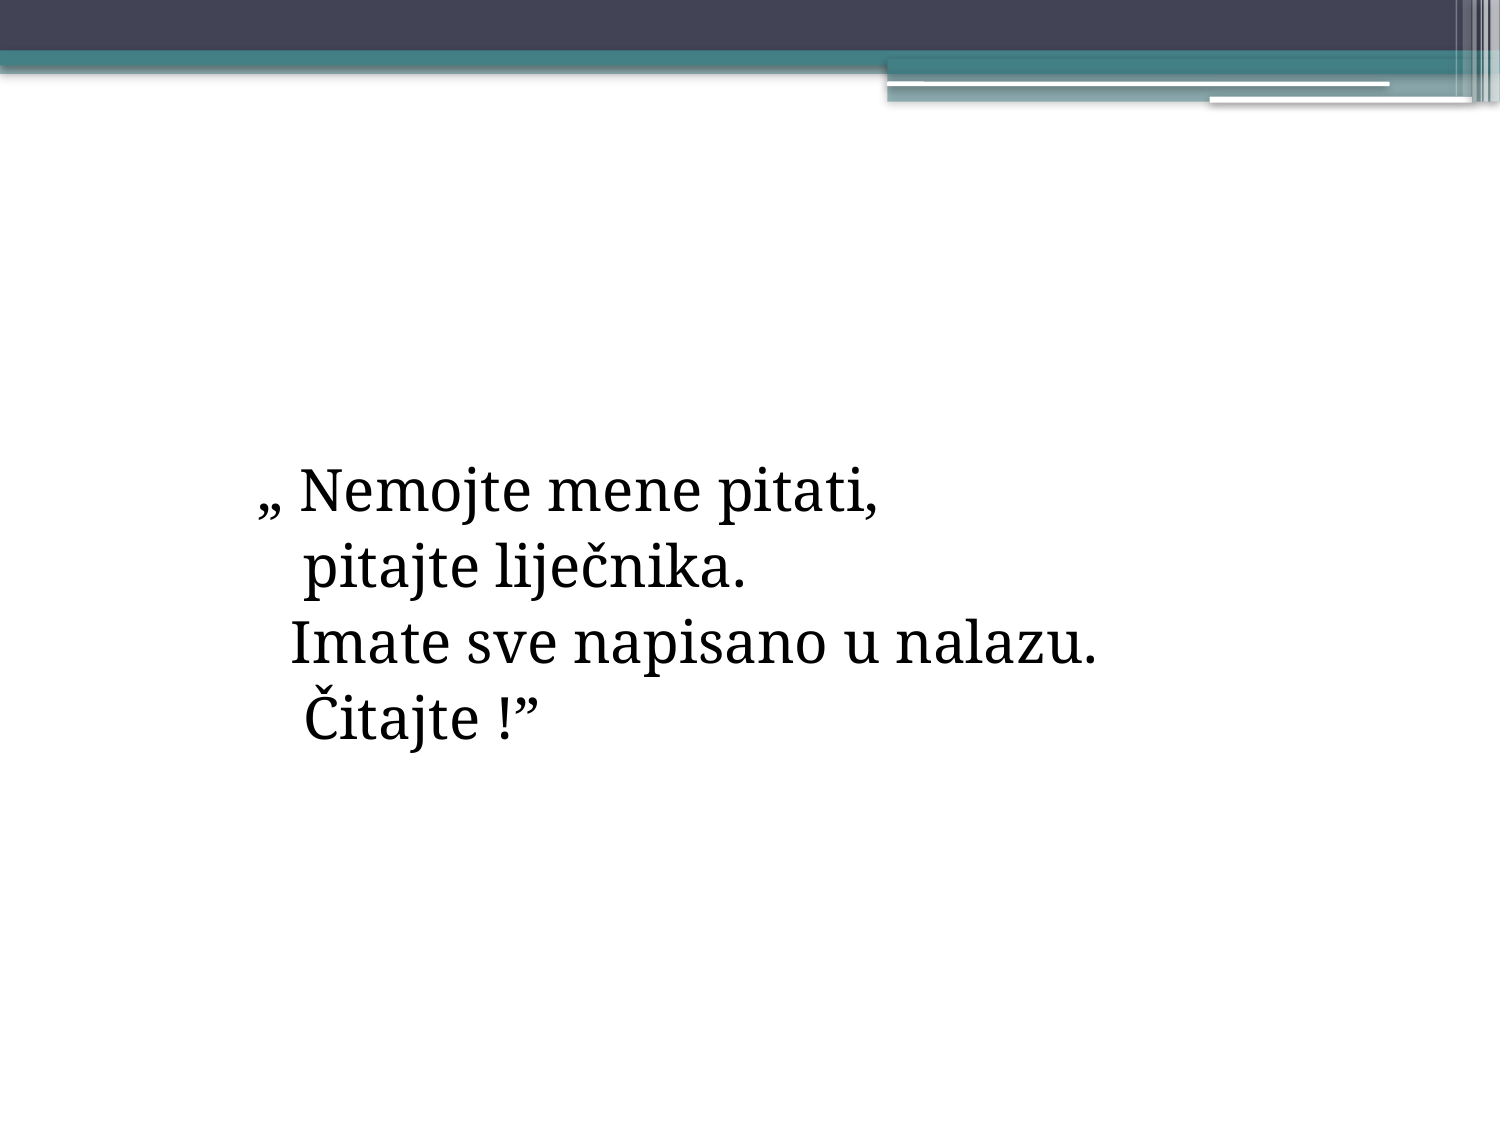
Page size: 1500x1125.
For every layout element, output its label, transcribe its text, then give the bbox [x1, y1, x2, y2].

list „ Nemojte mene pitati, pitajte liječnika. Imate sve napisano u nalazu. Čitajte !” [75, 368, 1425, 1079]
